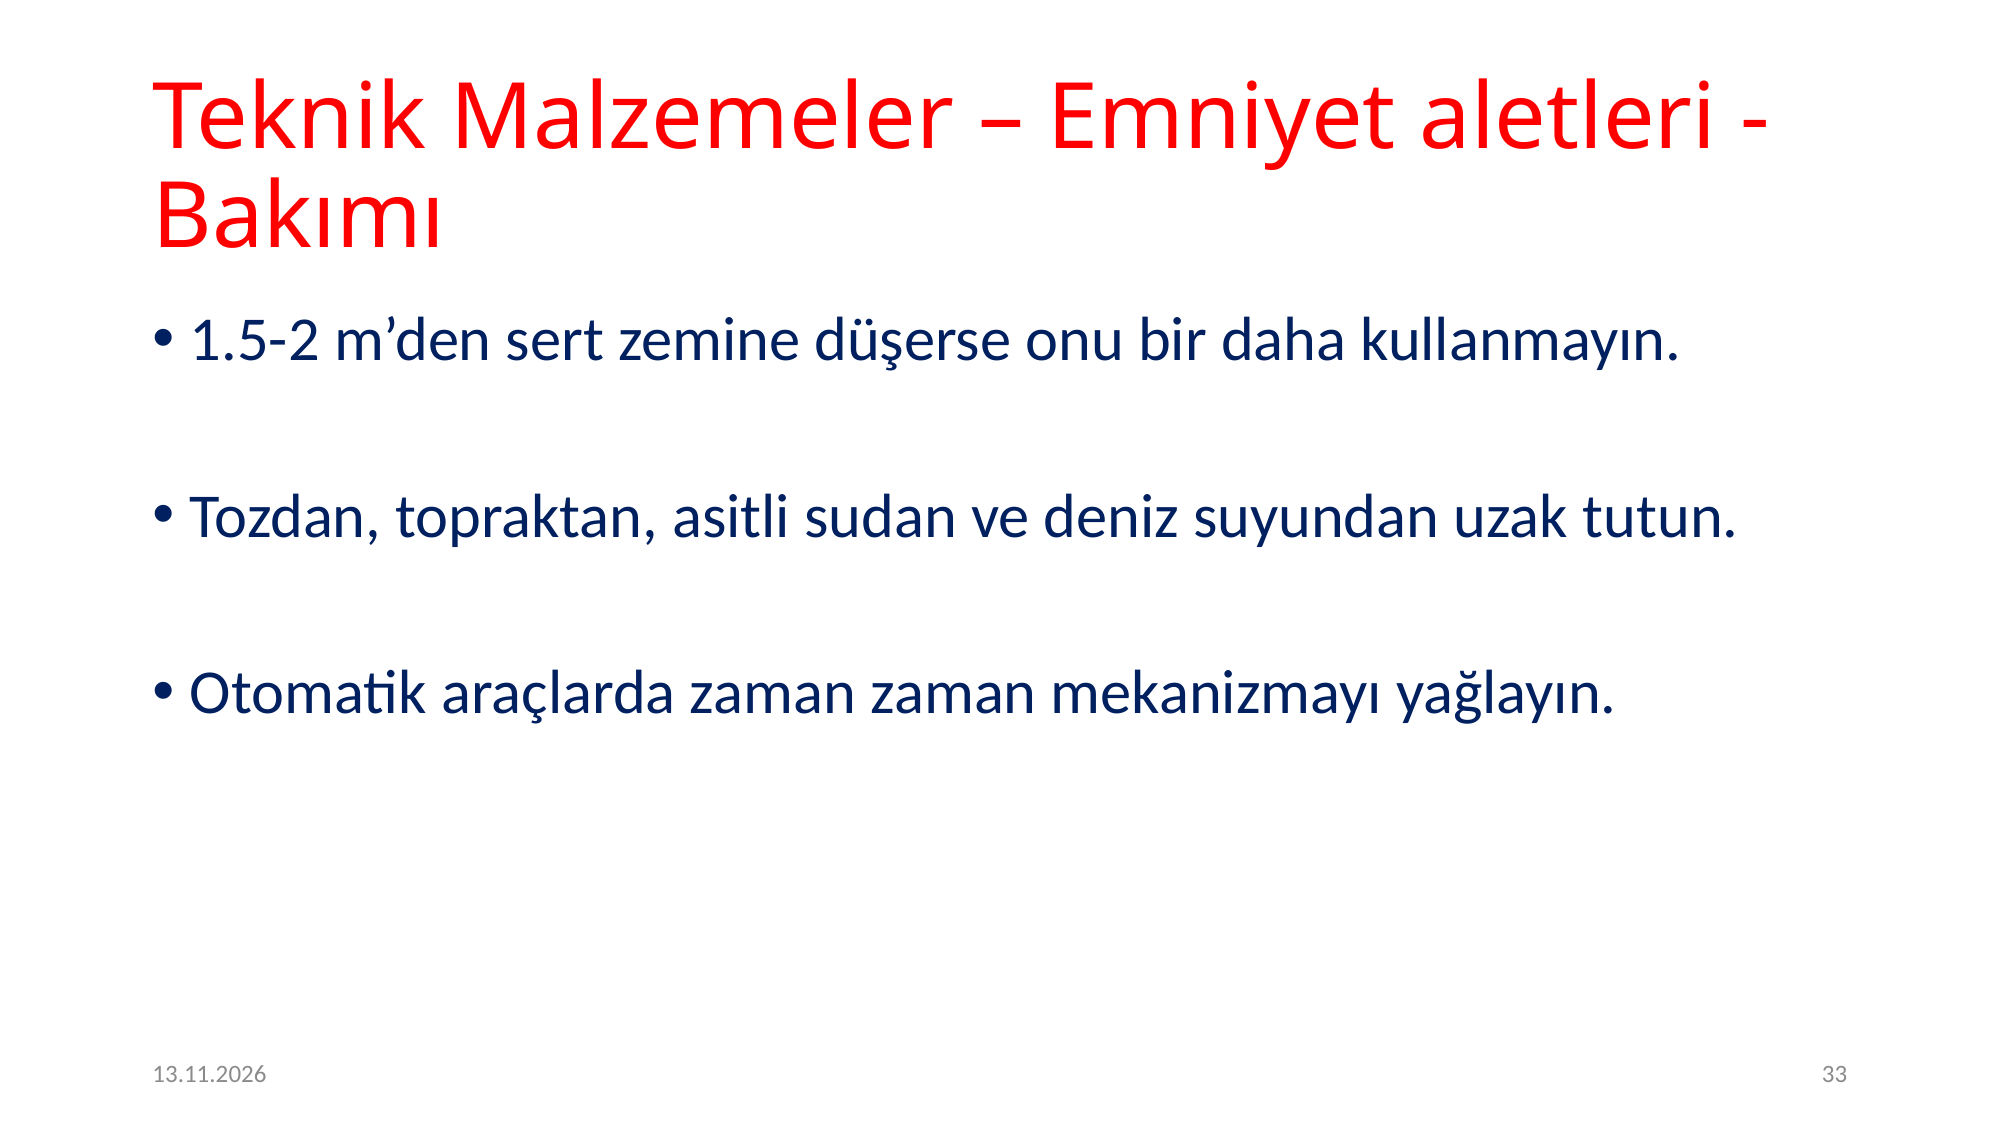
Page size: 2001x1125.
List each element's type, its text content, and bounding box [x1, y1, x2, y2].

title Teknik Malzemeler – Emniyet aletleri - Bakımı [137, 59, 1863, 278]
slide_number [137, 1042, 588, 1103]
list 1.5-2 m’den sert zemine düşerse onu bir daha kullanmayın. Tozdan, topraktan, asitli sudan ve deniz suyundan uzak tutun. Otomatik araçlarda zaman zaman mekanizmayı yağlayın. [137, 299, 1863, 1014]
slide_number 33 [1412, 1042, 1863, 1103]
